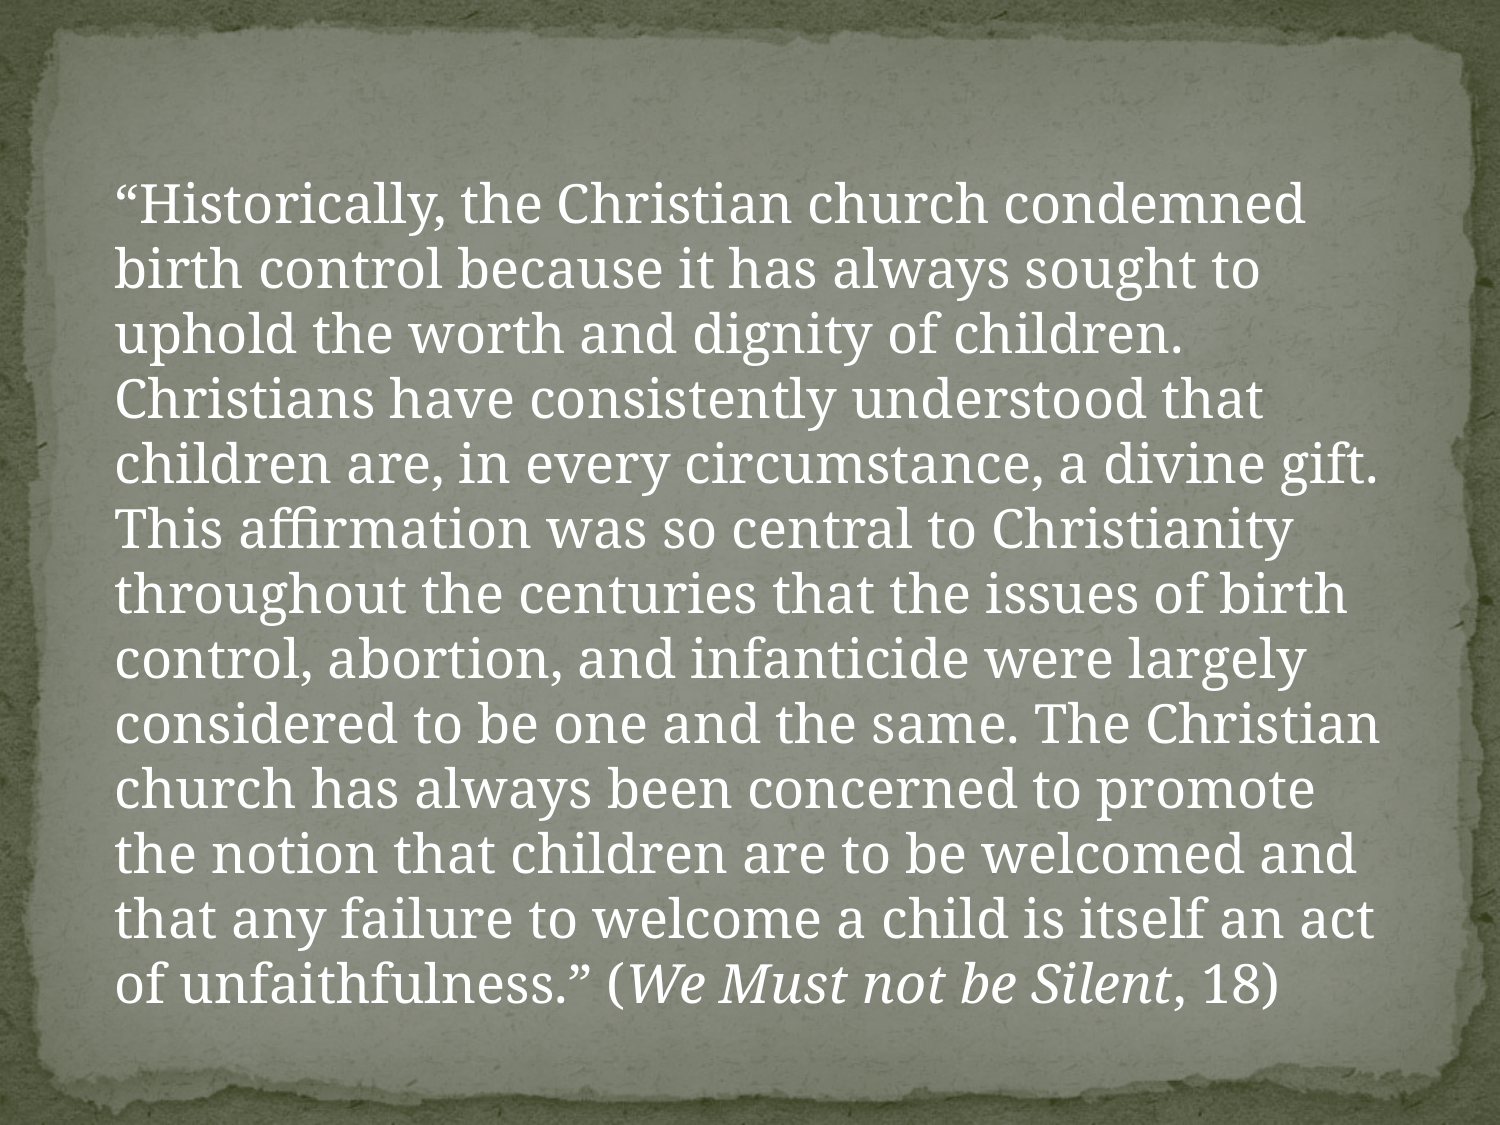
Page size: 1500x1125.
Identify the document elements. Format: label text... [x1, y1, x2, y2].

text_box “Historically, the Christian church condemned birth control because it has always sought to uphold the worth and dignity of children. Christians have consistently understood that children are, in every circumstance, a divine gift. This affirmation was so central to Christianity throughout the centuries that the issues of birth control, abortion, and infanticide were largely considered to be one and the same. The Christian church has always been concerned to promote the notion that children are to be welcomed and that any failure to welcome a child is itself an act of unfaithfulness.” (We Must not be Silent, 18) [99, 162, 1425, 1022]
